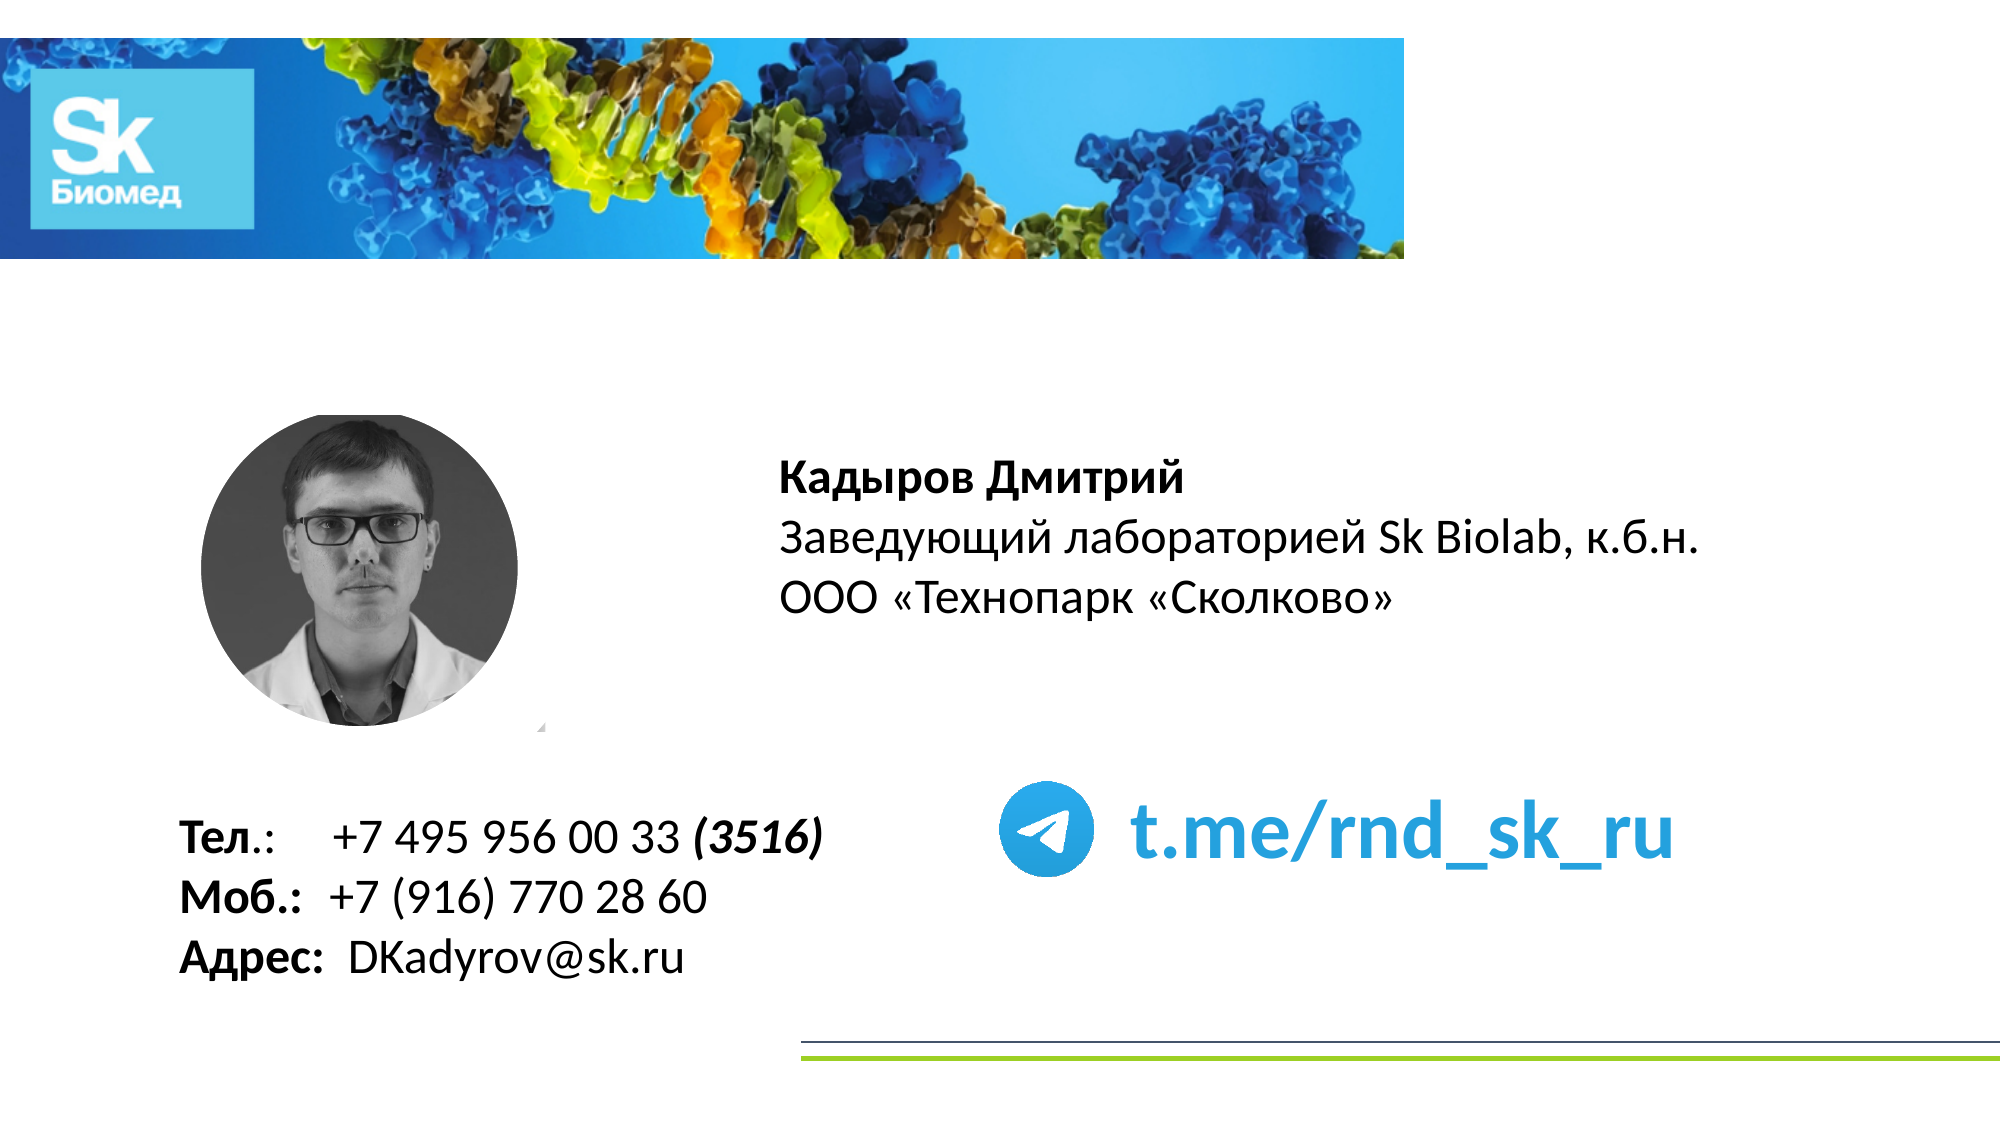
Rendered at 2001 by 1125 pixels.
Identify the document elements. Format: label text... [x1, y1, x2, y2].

picture [999, 781, 1094, 877]
text_box t.me/rnd_sk_ru [1116, 767, 1692, 883]
text_box Кадыров Дмитрий Заведующий лабораторией Sk Biolab, к.б.н. ООО «Технопарк «Сколково» Тел.: +7 495 956 00 33 (3516) Mоб.: +7 (916) 770 28 60 Адрес: DKadyrov@sk.ru [159, 503, 2000, 923]
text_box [159, 367, 560, 768]
picture [0, 38, 1404, 259]
